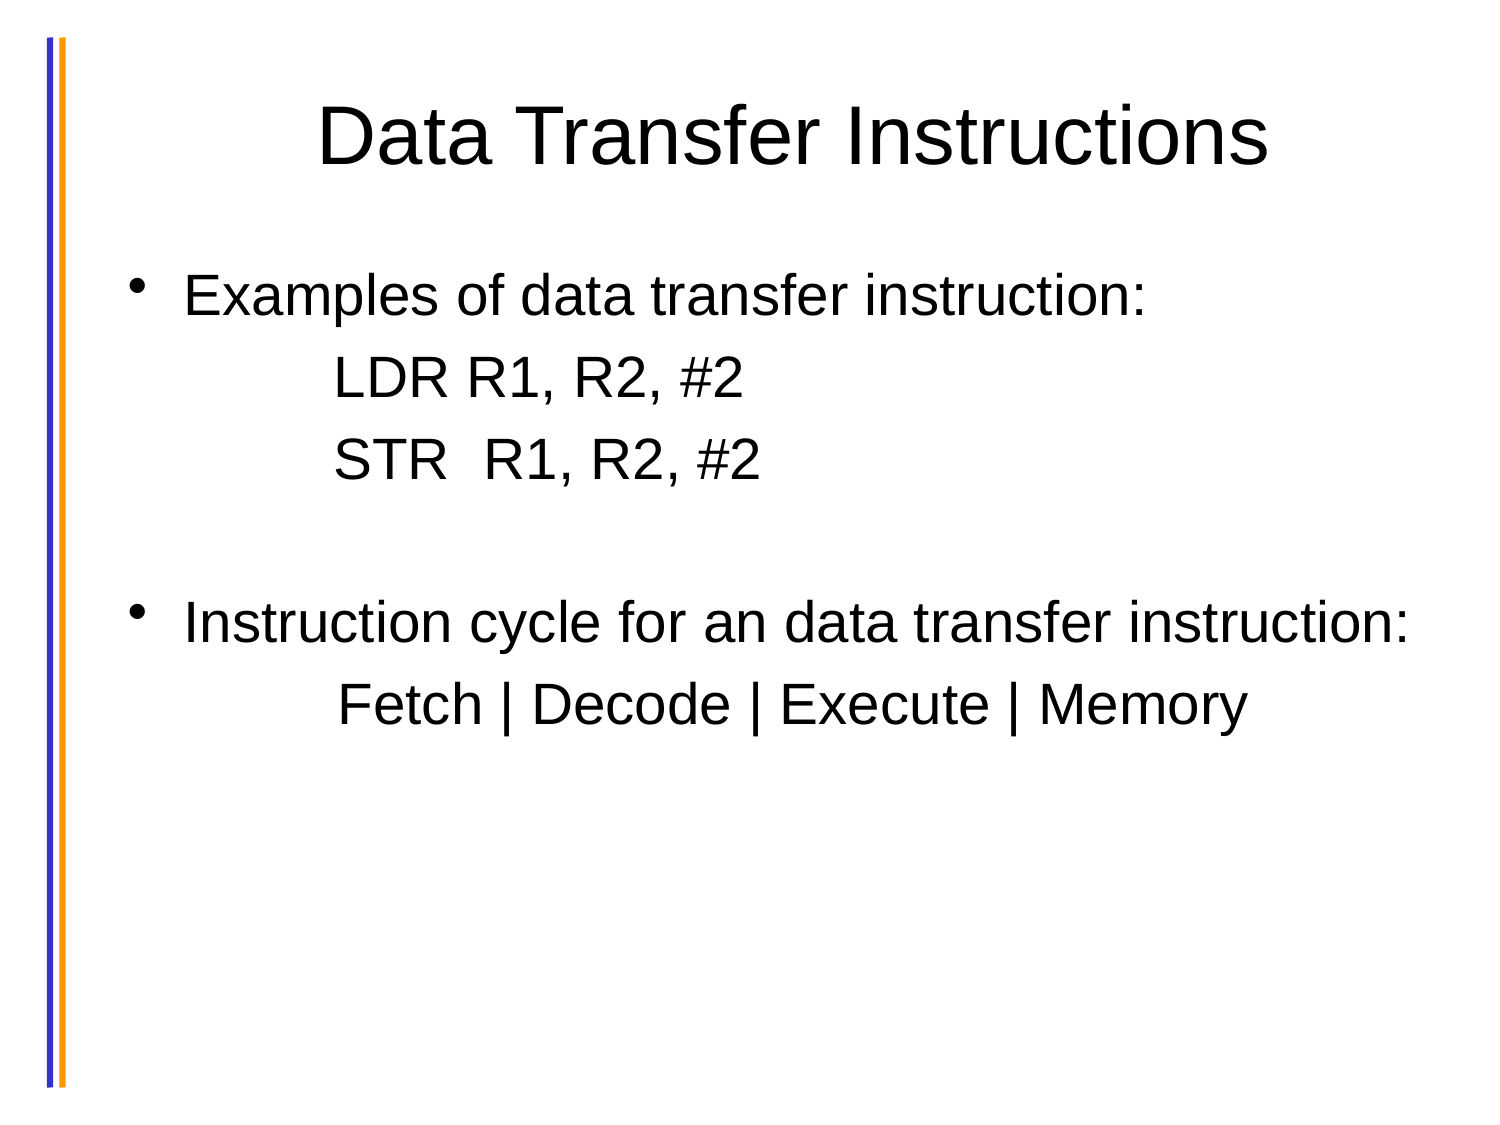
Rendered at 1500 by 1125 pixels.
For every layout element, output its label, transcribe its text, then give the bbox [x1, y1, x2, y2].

list Examples of data transfer instruction: LDR R1, R2, #2 STR R1, R2, #2 Instruction cycle for an data transfer instruction: Fetch | Decode | Execute | Memory [112, 249, 1475, 1000]
title Data Transfer Instructions [112, 37, 1475, 225]
